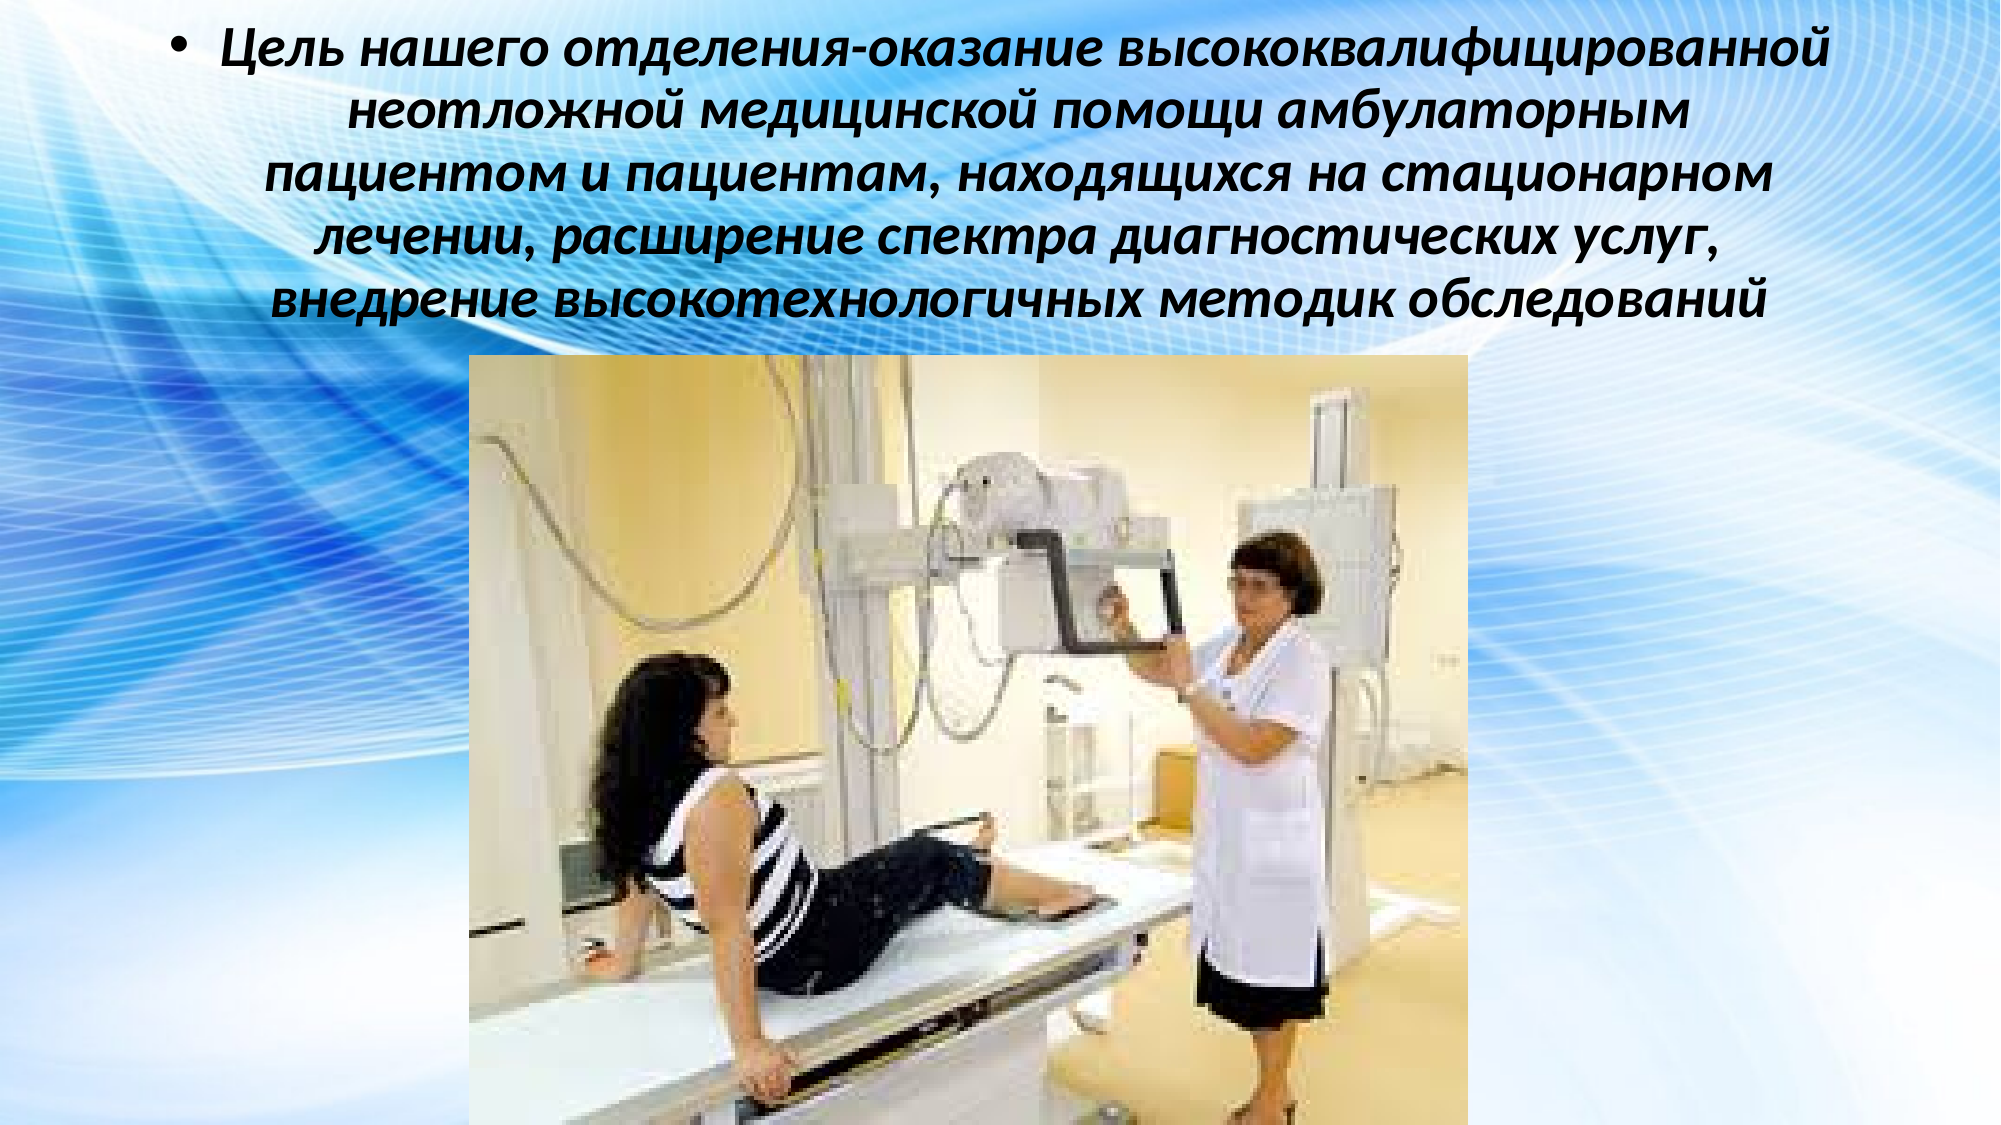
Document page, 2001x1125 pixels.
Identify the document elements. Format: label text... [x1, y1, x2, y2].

list Цель нашего отделения-оказание высококвалифицированной неотложной медицинской помощи амбулаторным пациентом и пациентам, находящихся на стационарном лечении, расширение спектра диагностических услуг, внедрение высокотехнологичных методик обследований [146, 8, 1854, 935]
picture [0, 0, 2001, 1125]
